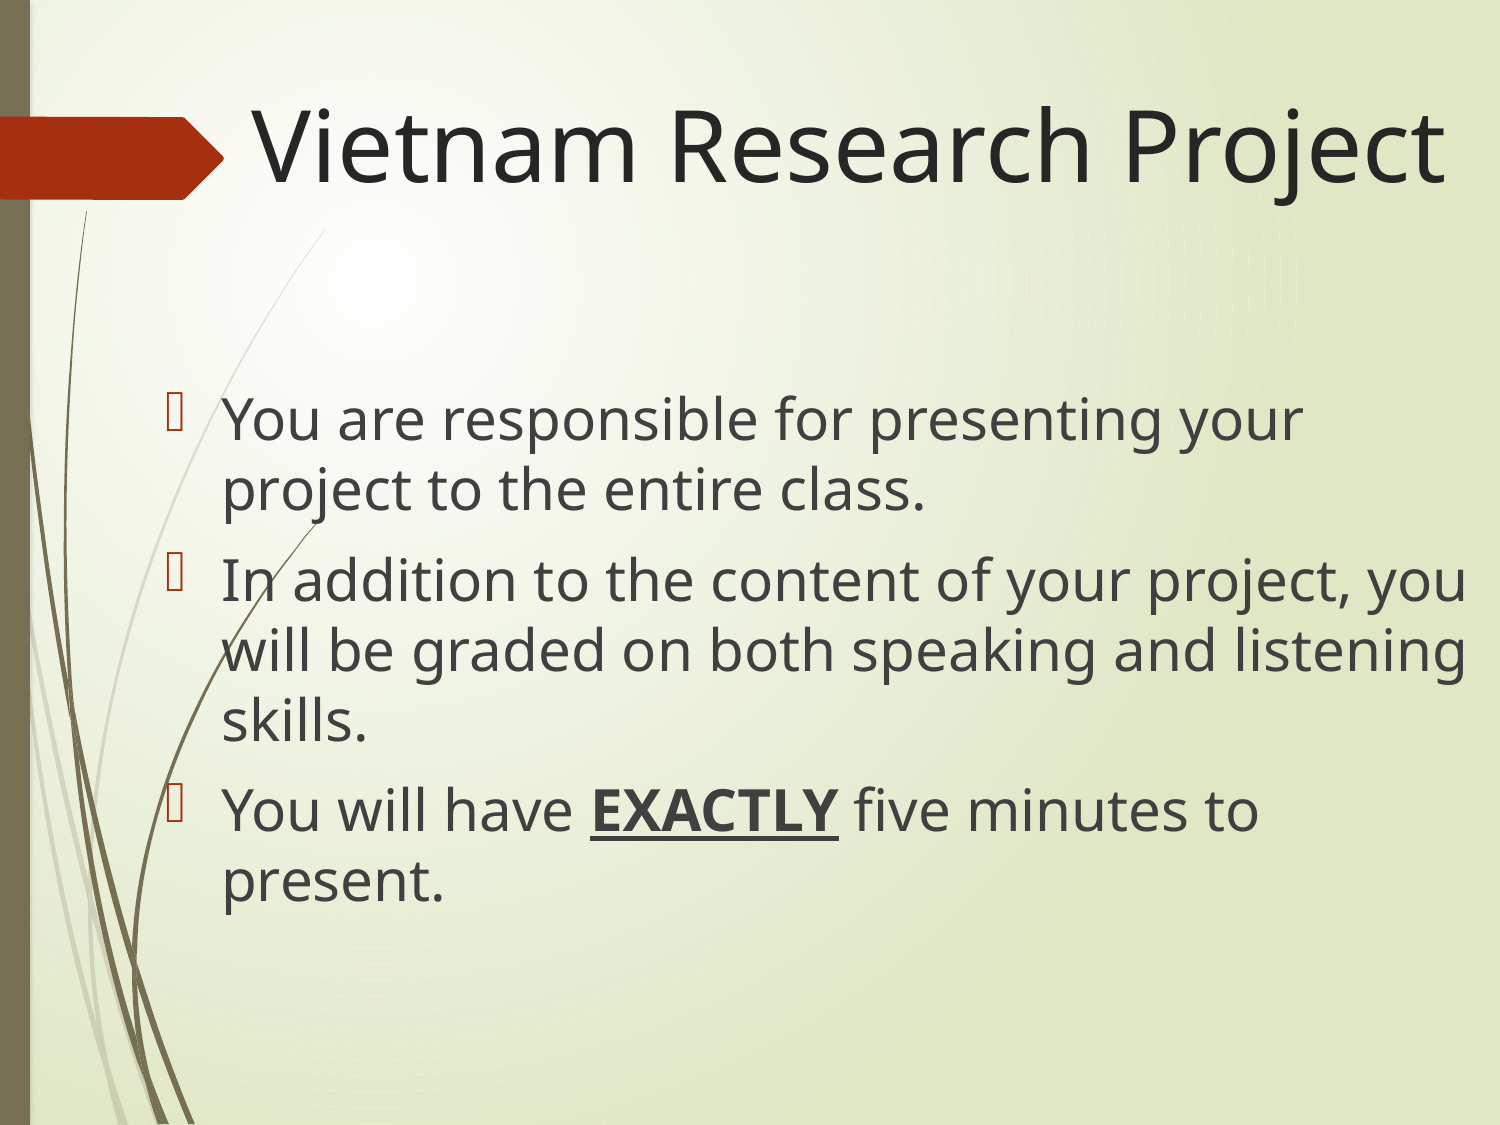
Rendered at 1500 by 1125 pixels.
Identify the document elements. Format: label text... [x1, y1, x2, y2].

list You are responsible for presenting your project to the entire class. In addition to the content of your project, you will be graded on both speaking and listening skills. You will have EXACTLY five minutes to present. [150, 375, 1500, 963]
title Vietnam Research Project [200, 75, 1500, 263]
